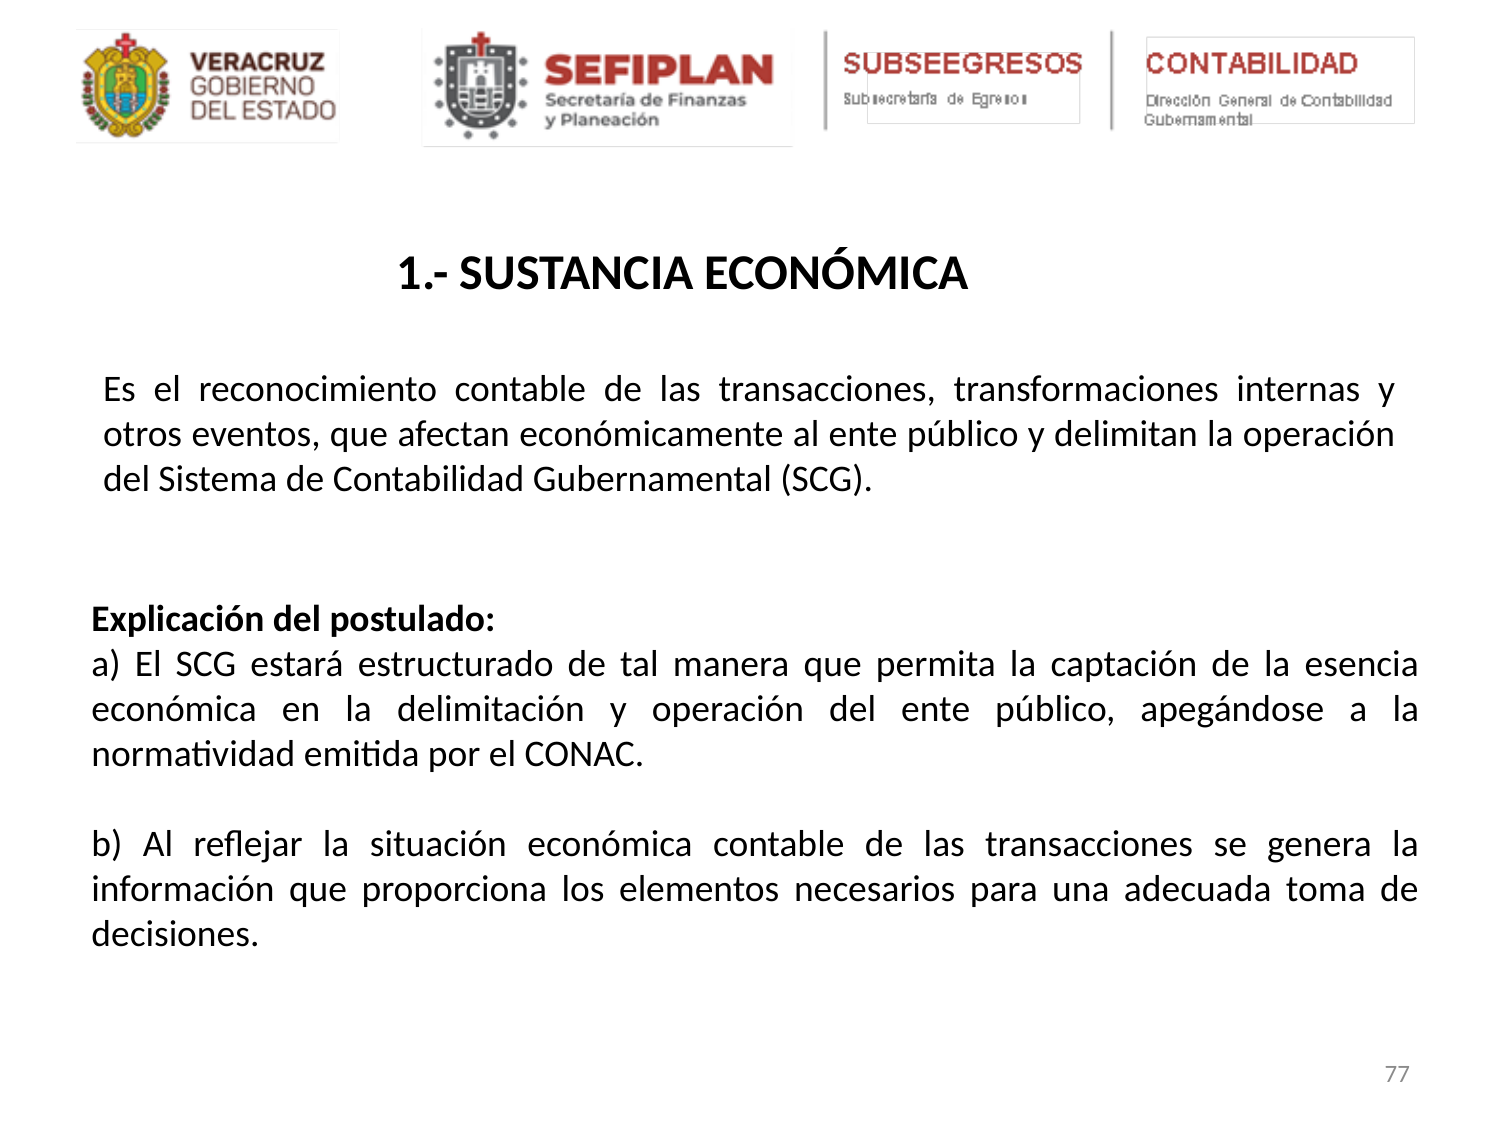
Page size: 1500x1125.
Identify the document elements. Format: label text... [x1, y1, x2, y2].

text_box Es el reconocimiento contable de las transacciones, transformaciones internas y otros eventos, que afectan económicamente al ente público y delimitan la operación del Sistema de Contabilidad Gubernamental (SCG). [88, 356, 1412, 507]
picture [76, 28, 1436, 150]
text_box Explicación del postulado: a) El SCG estará estructurado de tal manera que permita la captación de la esencia económica en la delimitación y operación del ente público, apegándose a la normatividad emitida por el CONAC. b) Al reflejar la situación económica contable de las transacciones se genera la información que proporciona los elementos necesarios para una adecuada toma de decisiones. [76, 586, 1436, 961]
slide_number 77 [1074, 1042, 1425, 1103]
text_box 1.- SUSTANCIA ECONÓMICA [382, 231, 1152, 307]
